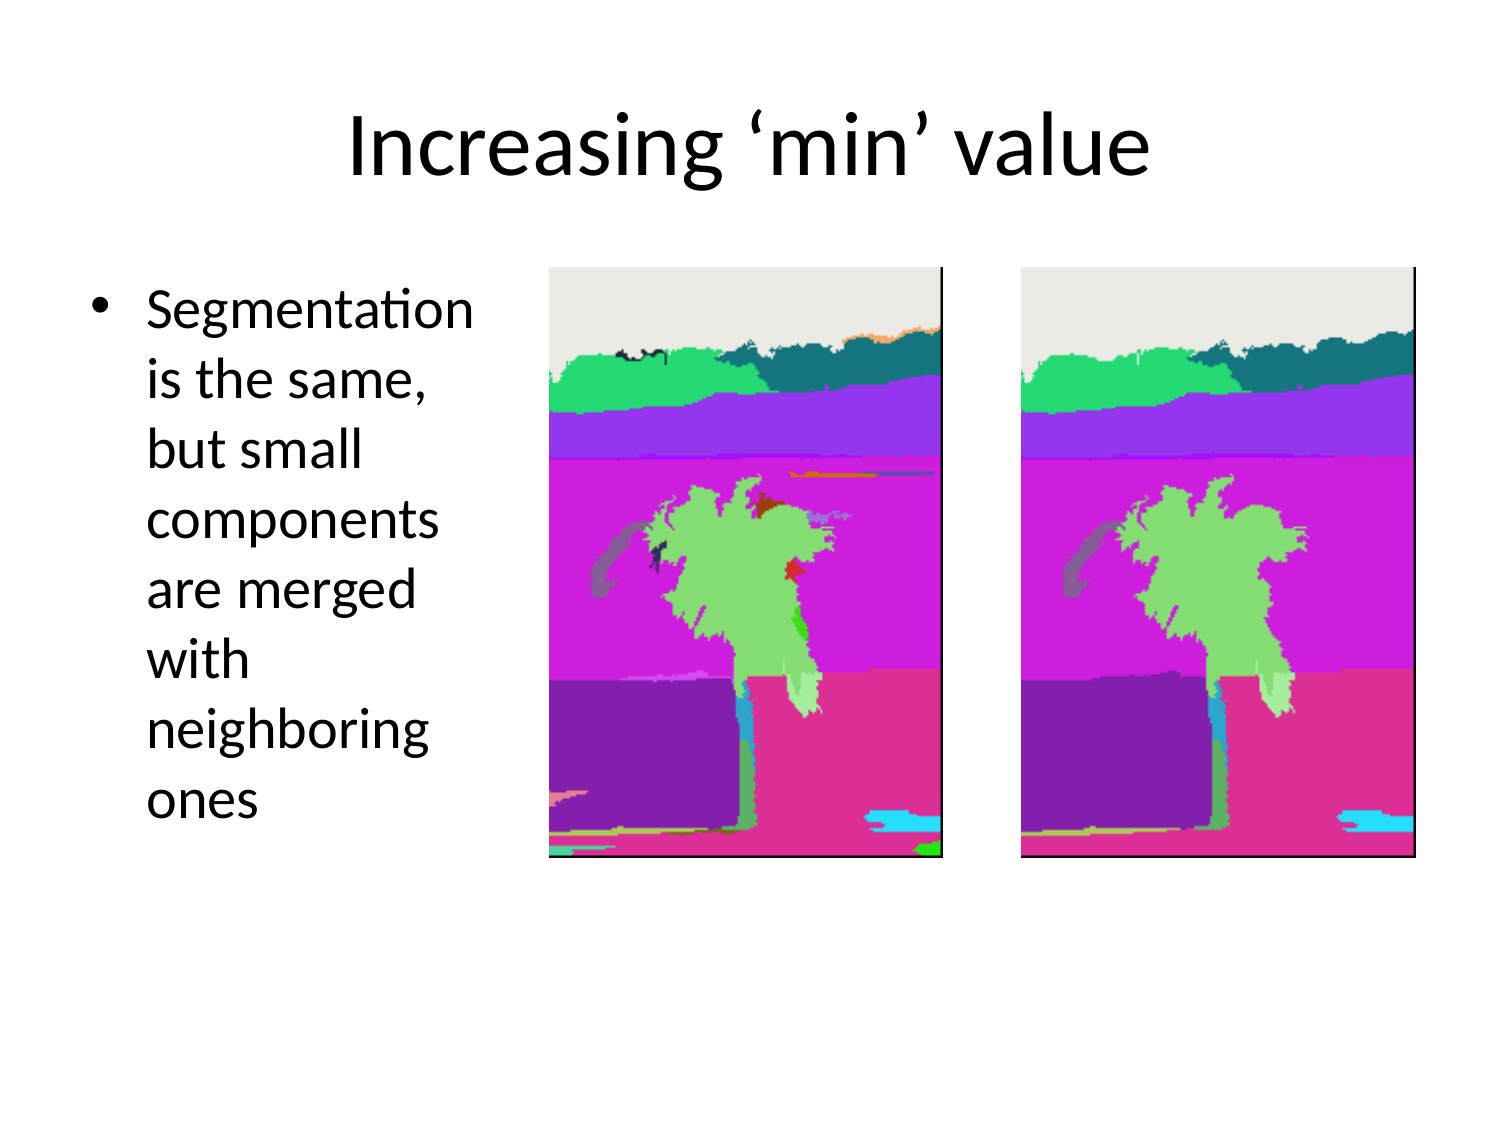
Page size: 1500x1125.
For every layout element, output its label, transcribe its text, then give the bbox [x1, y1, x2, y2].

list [1021, 266, 1416, 858]
list Segmentation is the same, but small components are merged with neighboring ones [75, 262, 538, 1007]
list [548, 266, 944, 858]
title Increasing ‘min’ value [75, 45, 1425, 233]
